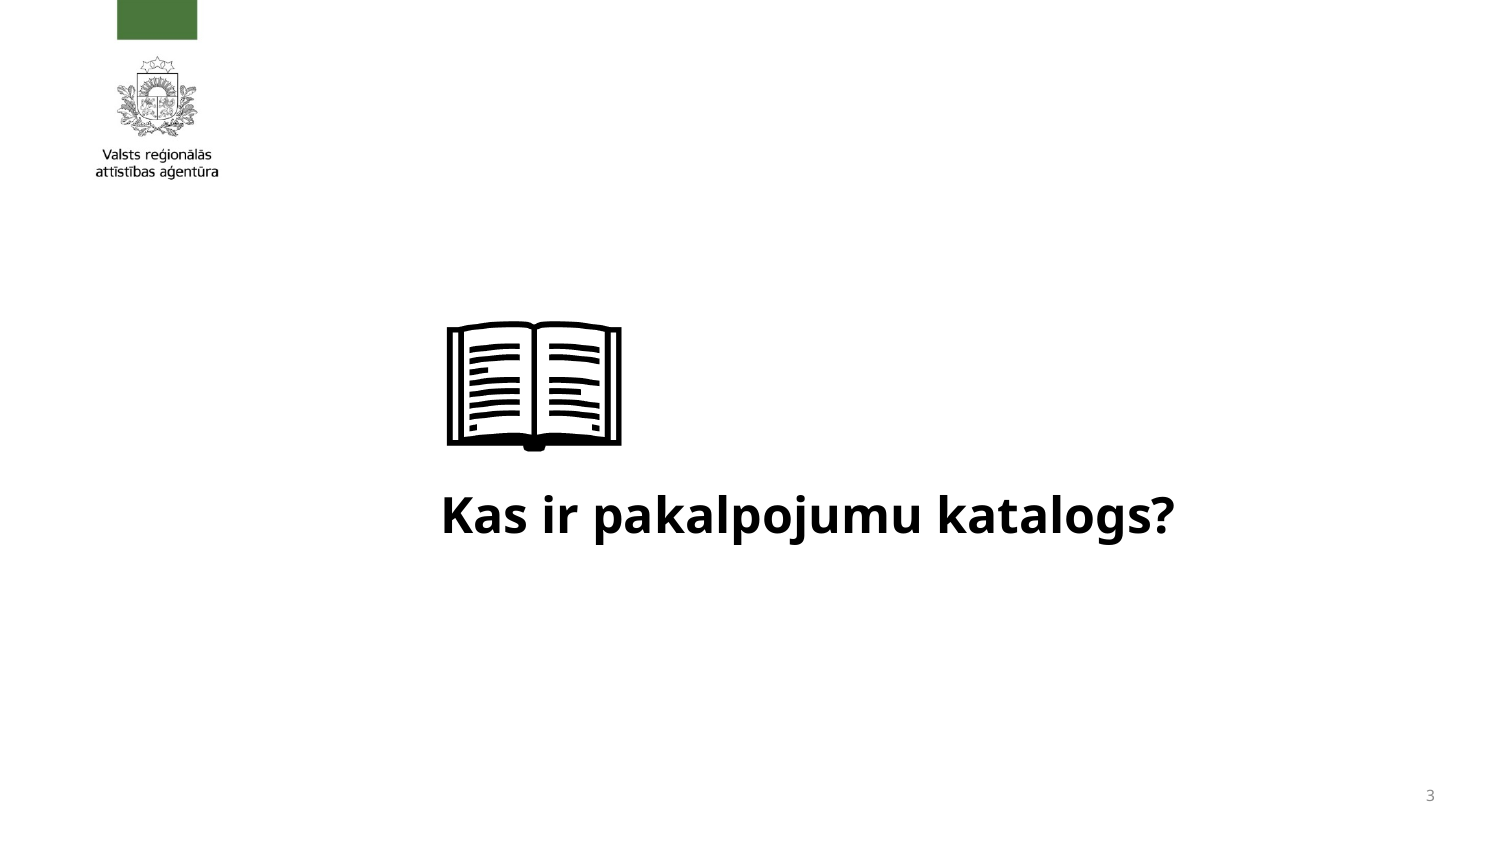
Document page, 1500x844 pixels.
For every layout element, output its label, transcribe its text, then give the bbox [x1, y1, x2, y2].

picture [424, 294, 643, 477]
text_box Kas ir pakalpojumu katalogs? [424, 476, 1400, 647]
picture [48, 0, 266, 241]
slide_number 3 [1400, 778, 1450, 816]
